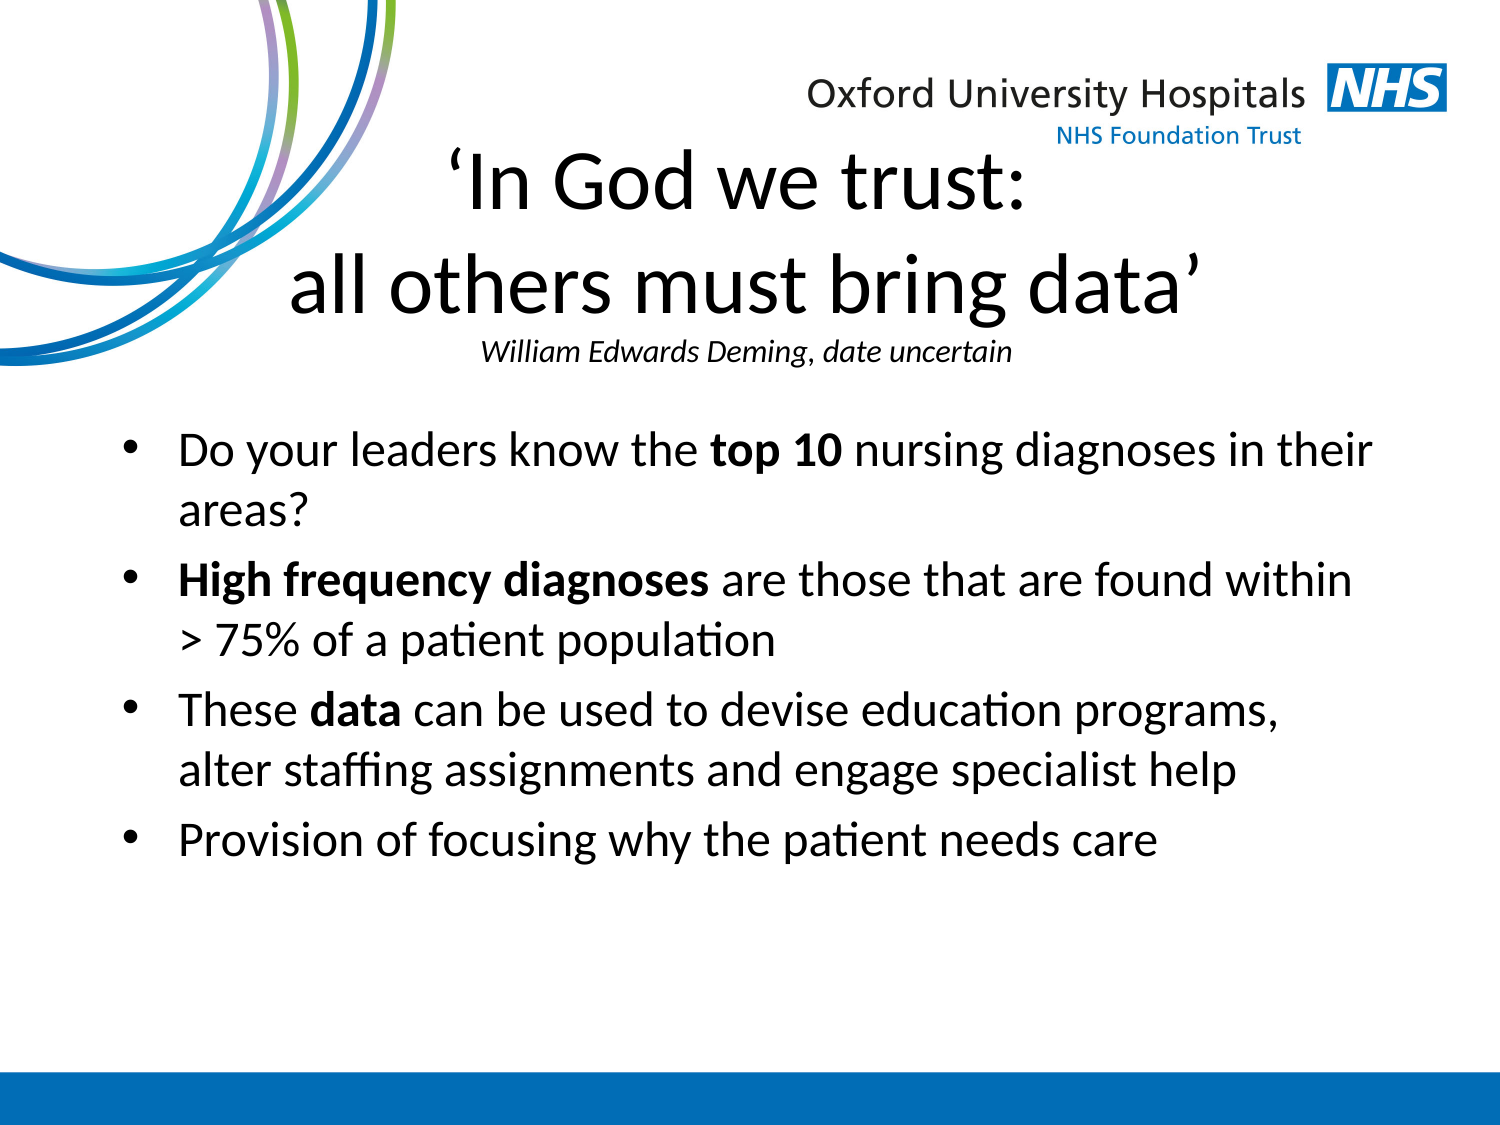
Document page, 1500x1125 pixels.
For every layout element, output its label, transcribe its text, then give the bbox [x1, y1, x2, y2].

picture [0, 0, 1500, 1125]
title ‘In God we trust: all others must bring data’ William Edwards Deming, date uncertain [103, 115, 1390, 378]
list Do your leaders know the top 10 nursing diagnoses in their areas? High frequency diagnoses are those that are found within > 75% of a patient population These data can be used to devise education programs, alter staffing assignments and engage specialist help Provision of focusing why the patient needs care [106, 408, 1393, 987]
